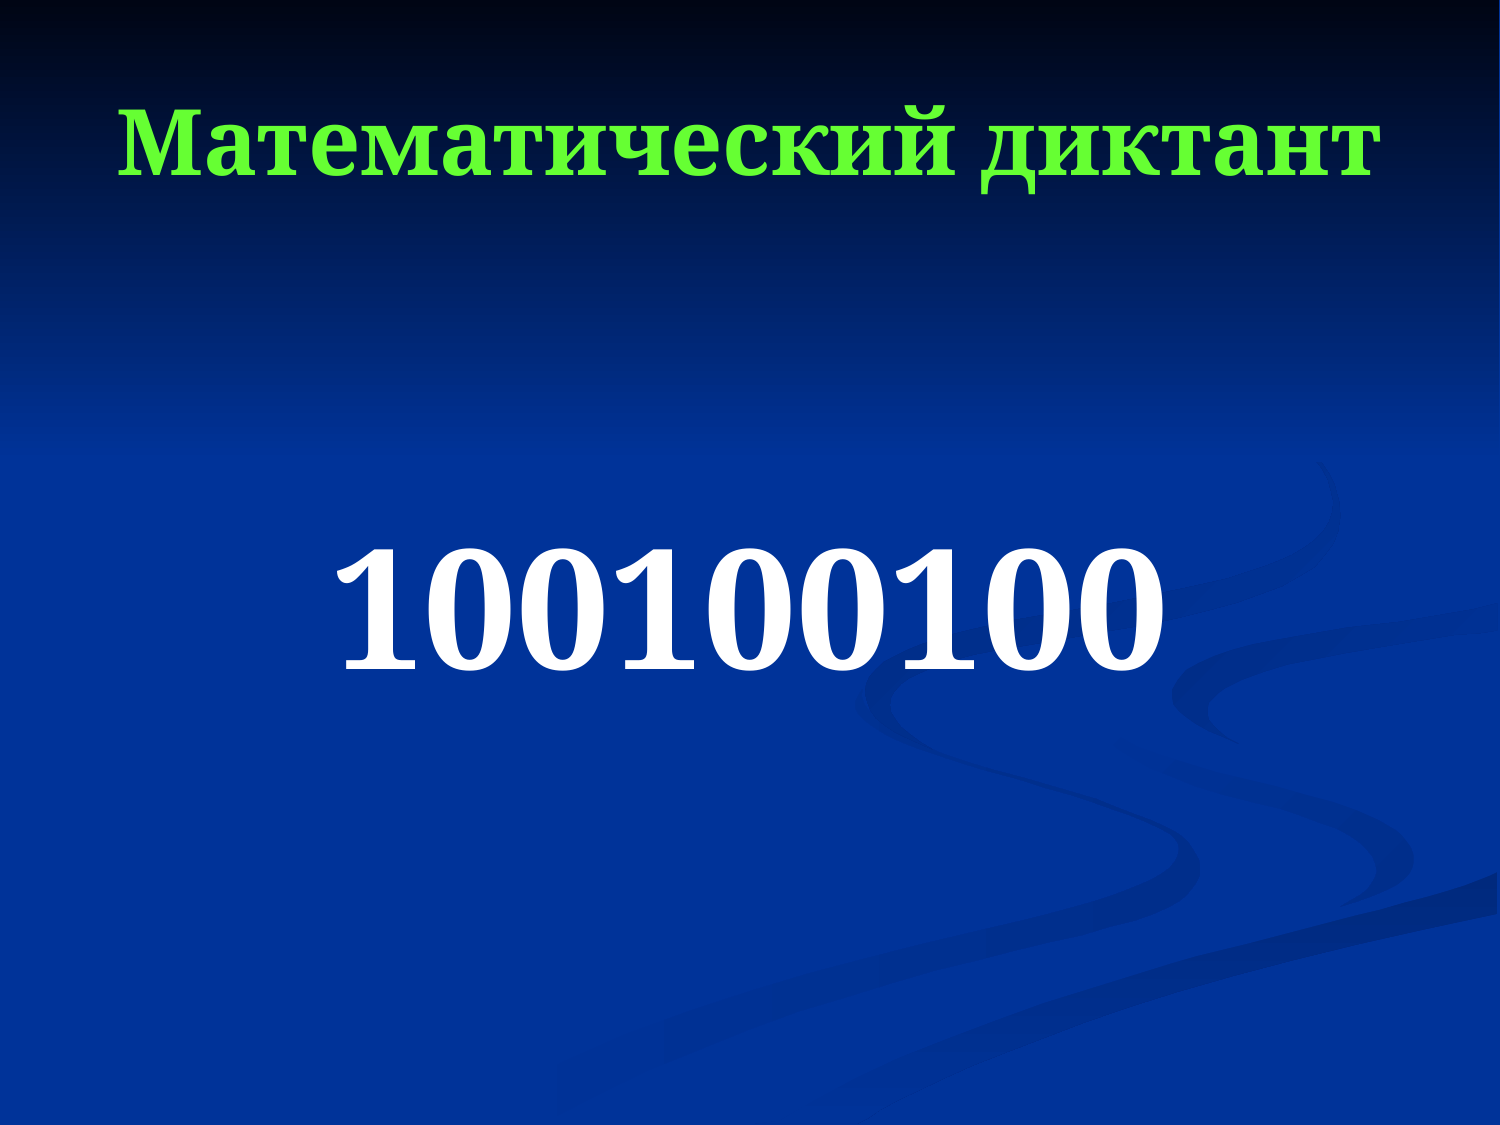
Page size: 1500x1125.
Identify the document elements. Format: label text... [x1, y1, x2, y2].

list 100100100 [74, 262, 1426, 1006]
title Математический диктант [74, 44, 1426, 233]
